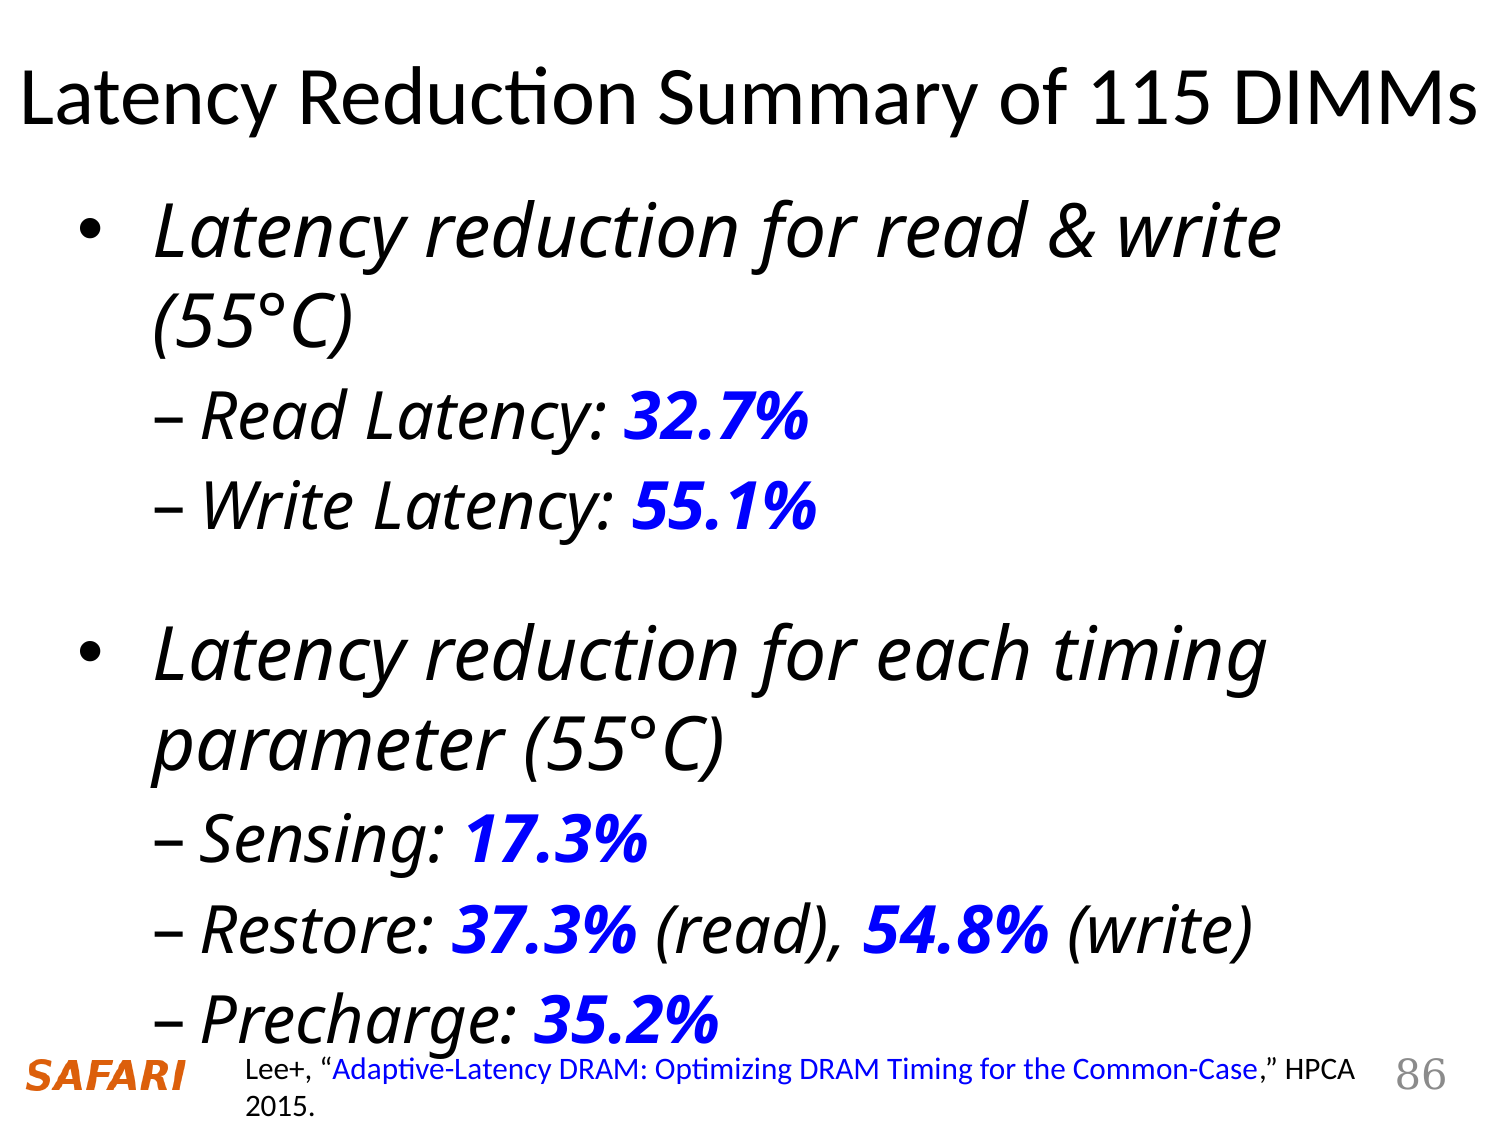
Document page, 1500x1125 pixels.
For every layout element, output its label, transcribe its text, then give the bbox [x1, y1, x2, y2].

text_box Latency reduction for read & write (55°C) Read Latency: 32.7% Write Latency: 55.1% Latency reduction for each timing parameter (55°C) Sensing: 17.3% Restore: 37.3% (read), 54.8% (write) Precharge: 35.2% [62, 174, 1438, 1013]
text_box Lee+, “Adaptive-Latency DRAM: Optimizing DRAM Timing for the Common-Case,” HPCA 2015. [230, 1040, 1388, 1125]
text_box Latency Reduction Summary of 115 DIMMs [0, 24, 1500, 150]
picture [24, 1051, 191, 1100]
